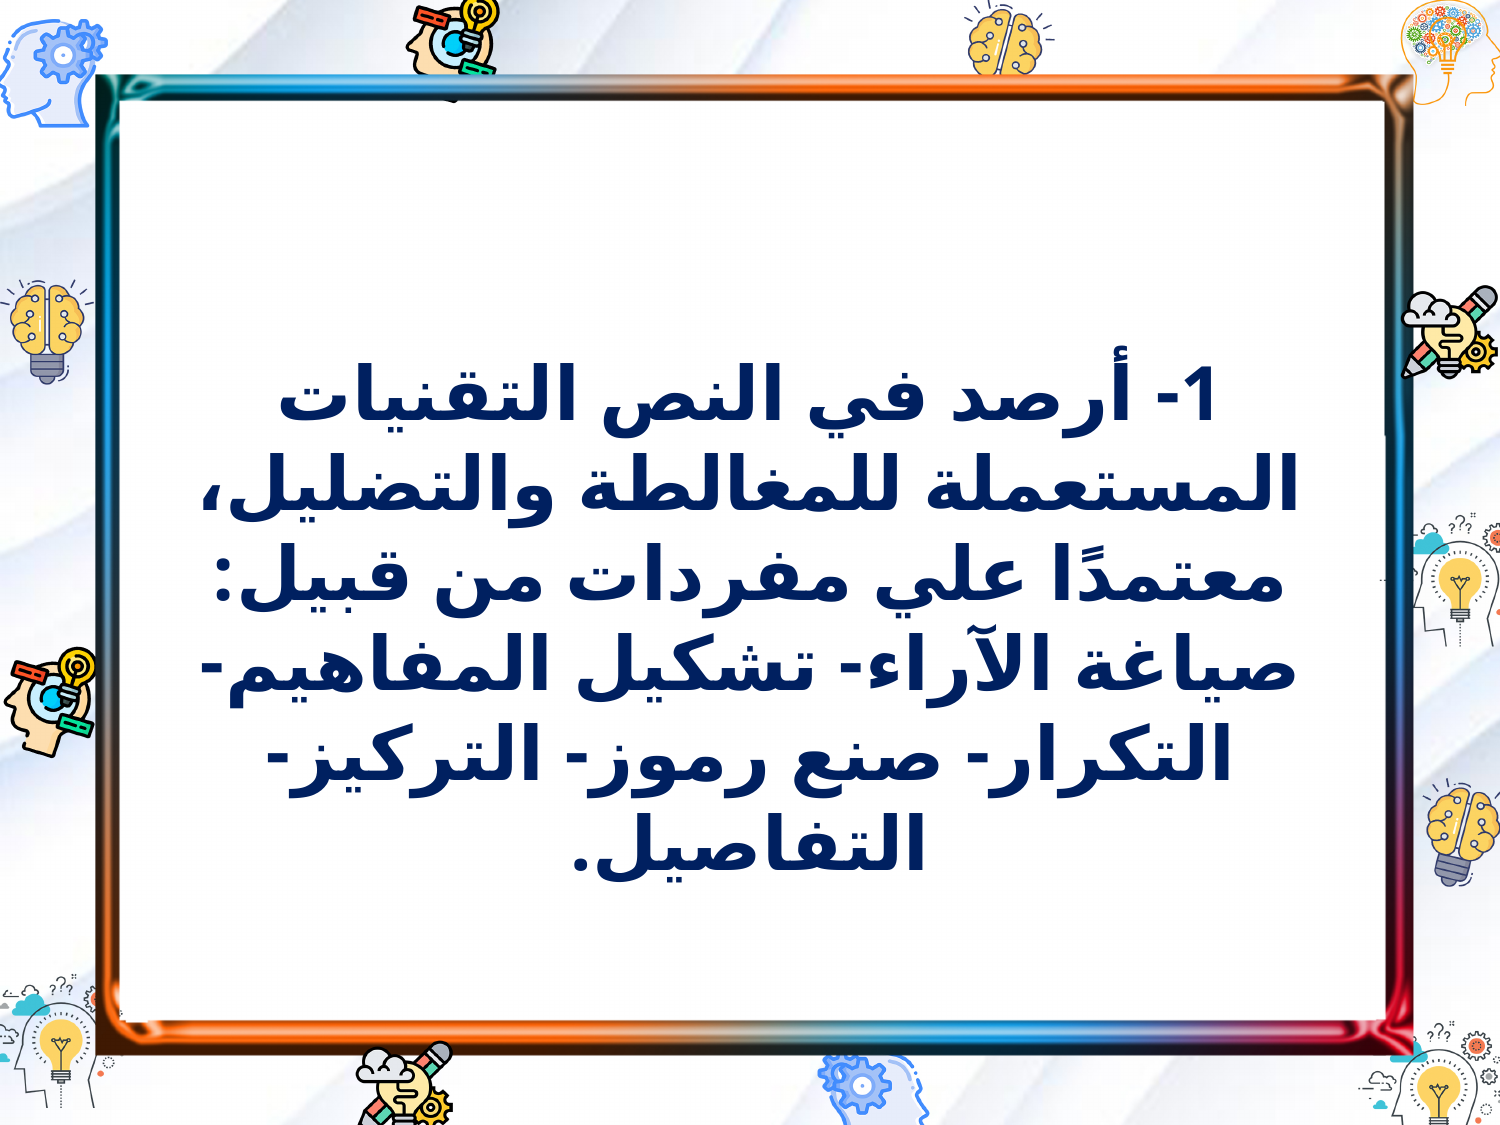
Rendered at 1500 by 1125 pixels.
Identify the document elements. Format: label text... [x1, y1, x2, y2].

text_box 1- أرصد في النص التقنيات المستعملة للمغالطة والتضليل، معتمدًا علي مفردات من قبيل: صياغة الآراء- تشكيل المفاهيم- التكرار- صنع رموز- التركيز- التفاصيل. [112, 338, 1388, 893]
picture [0, 0, 1500, 1125]
